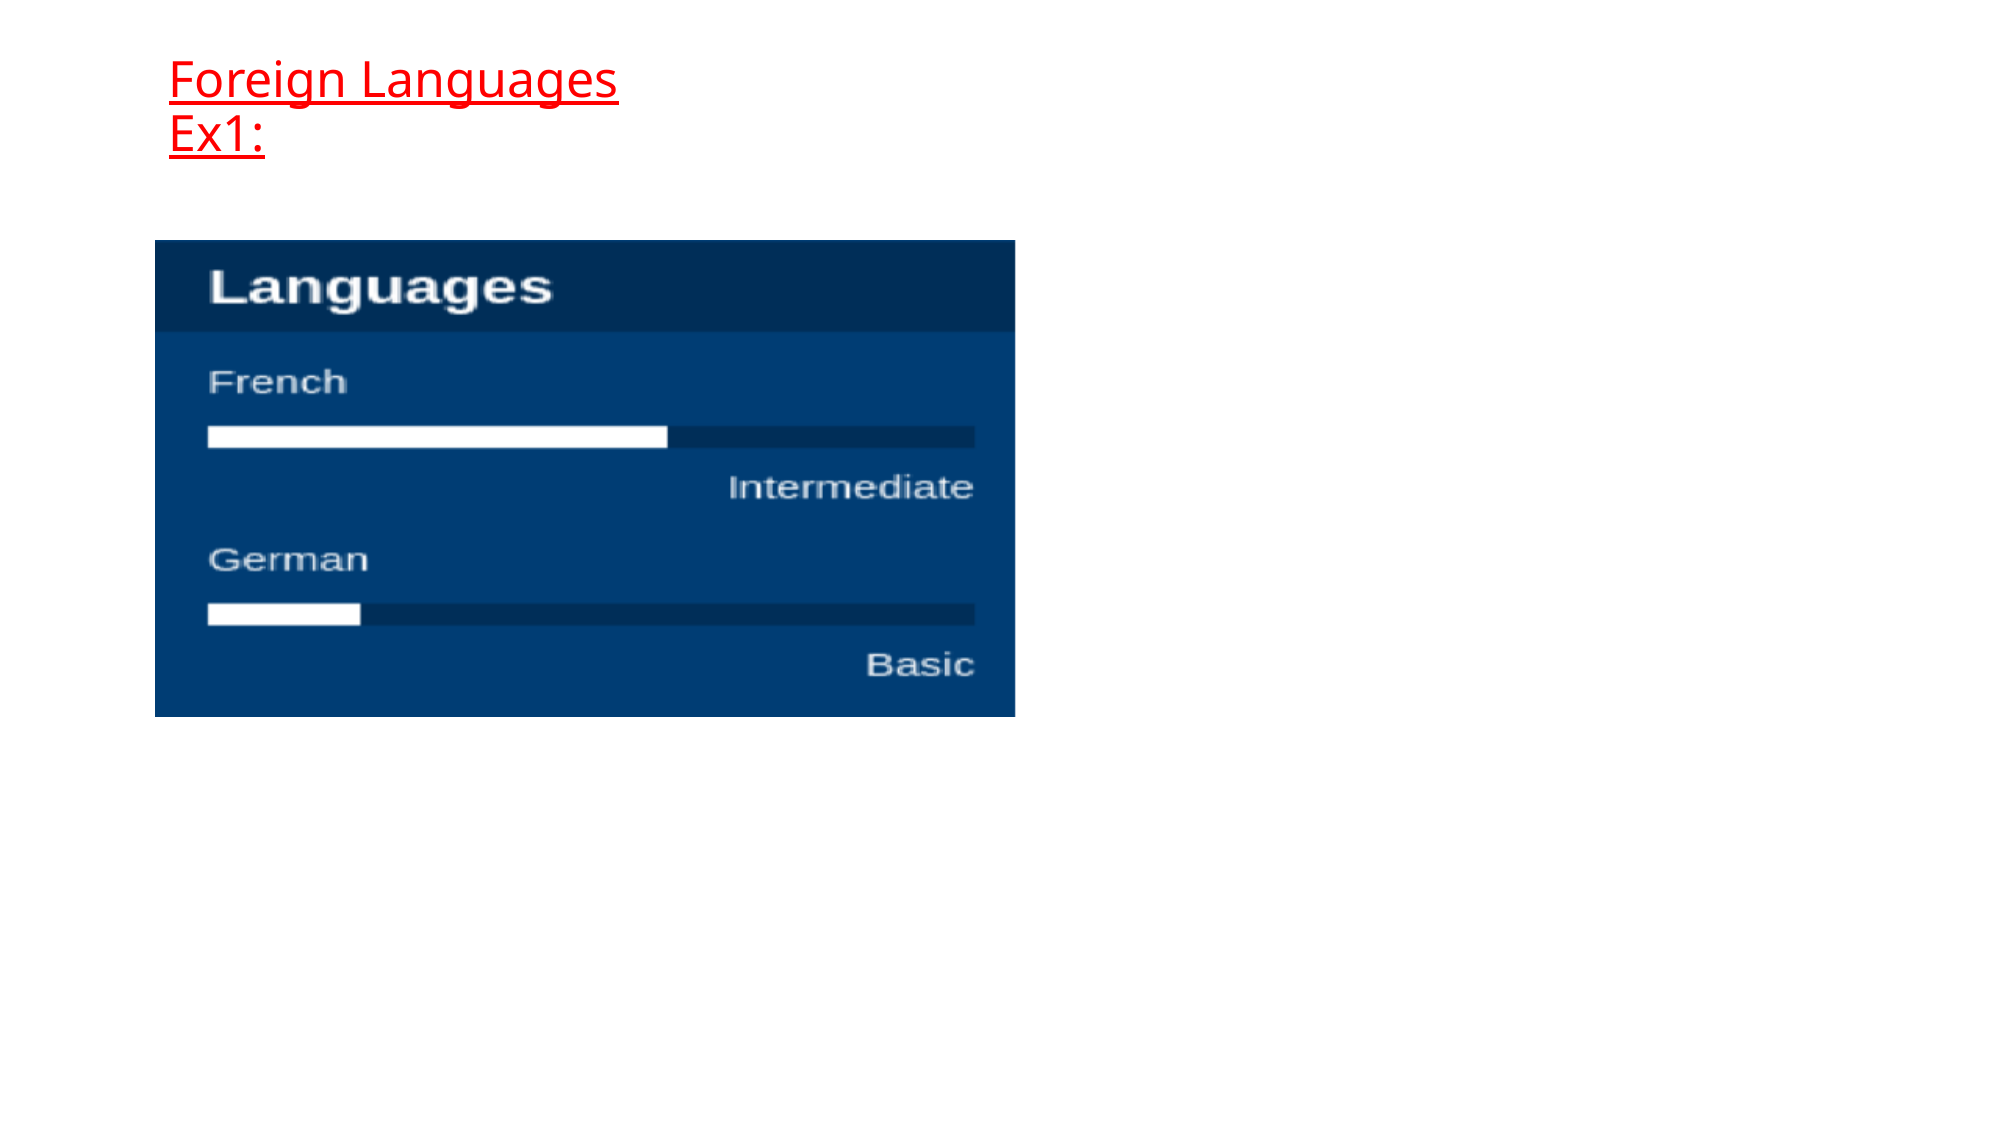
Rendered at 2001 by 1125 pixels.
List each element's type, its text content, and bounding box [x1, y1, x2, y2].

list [155, 240, 1017, 718]
title Foreign Languages Ex1: [153, 57, 1879, 159]
